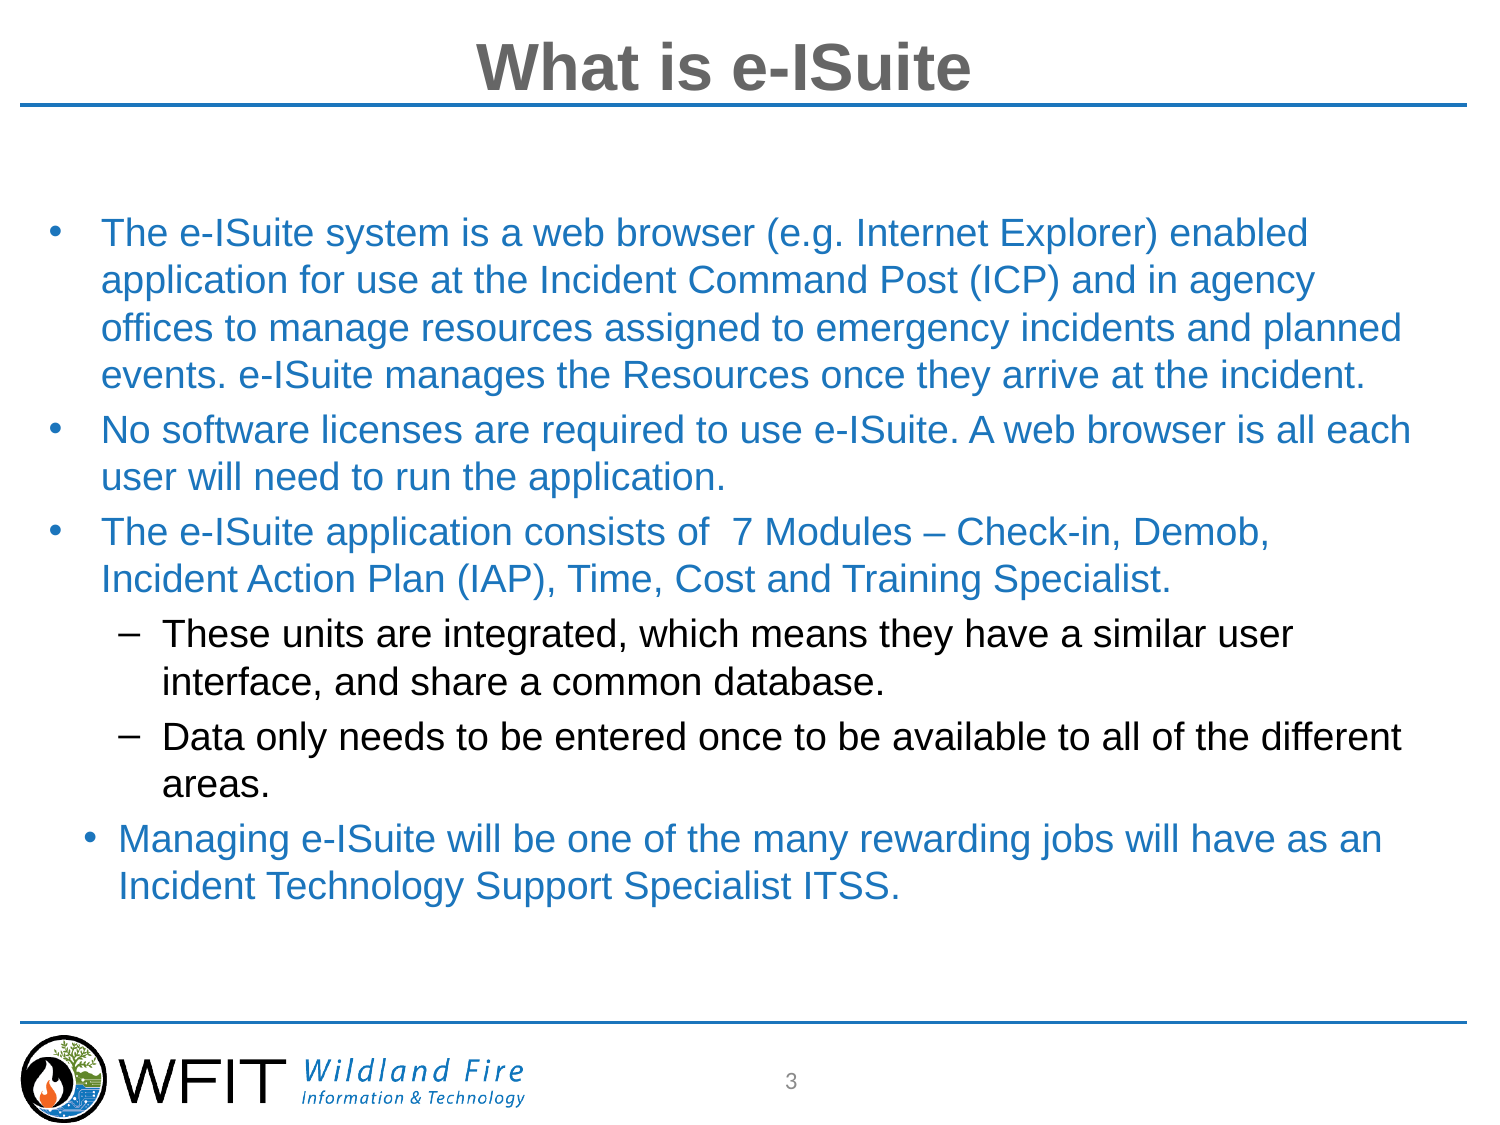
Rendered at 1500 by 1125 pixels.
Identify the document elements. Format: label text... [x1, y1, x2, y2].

text_box The e-ISuite system is a web browser (e.g. Internet Explorer) enabled application for use at the Incident Command Post (ICP) and in agency offices to manage resources assigned to emergency incidents and planned events. e-ISuite manages the Resources once they arrive at the incident. No software licenses are required to use e-ISuite. A web browser is all each user will need to run the application. The e-ISuite application consists of 7 Modules – Check-in, Demob, Incident Action Plan (IAP), Time, Cost and Training Specialist. These units are integrated, which means they have a similar user interface, and share a common database. Data only needs to be entered once to be available to all of the different areas. Managing e-ISuite will be one of the many rewarding jobs will have as an Incident Technology Support Specialist ITSS. [33, 199, 1429, 950]
picture [20, 1035, 525, 1123]
title What is e-ISuite [24, 8, 1425, 134]
